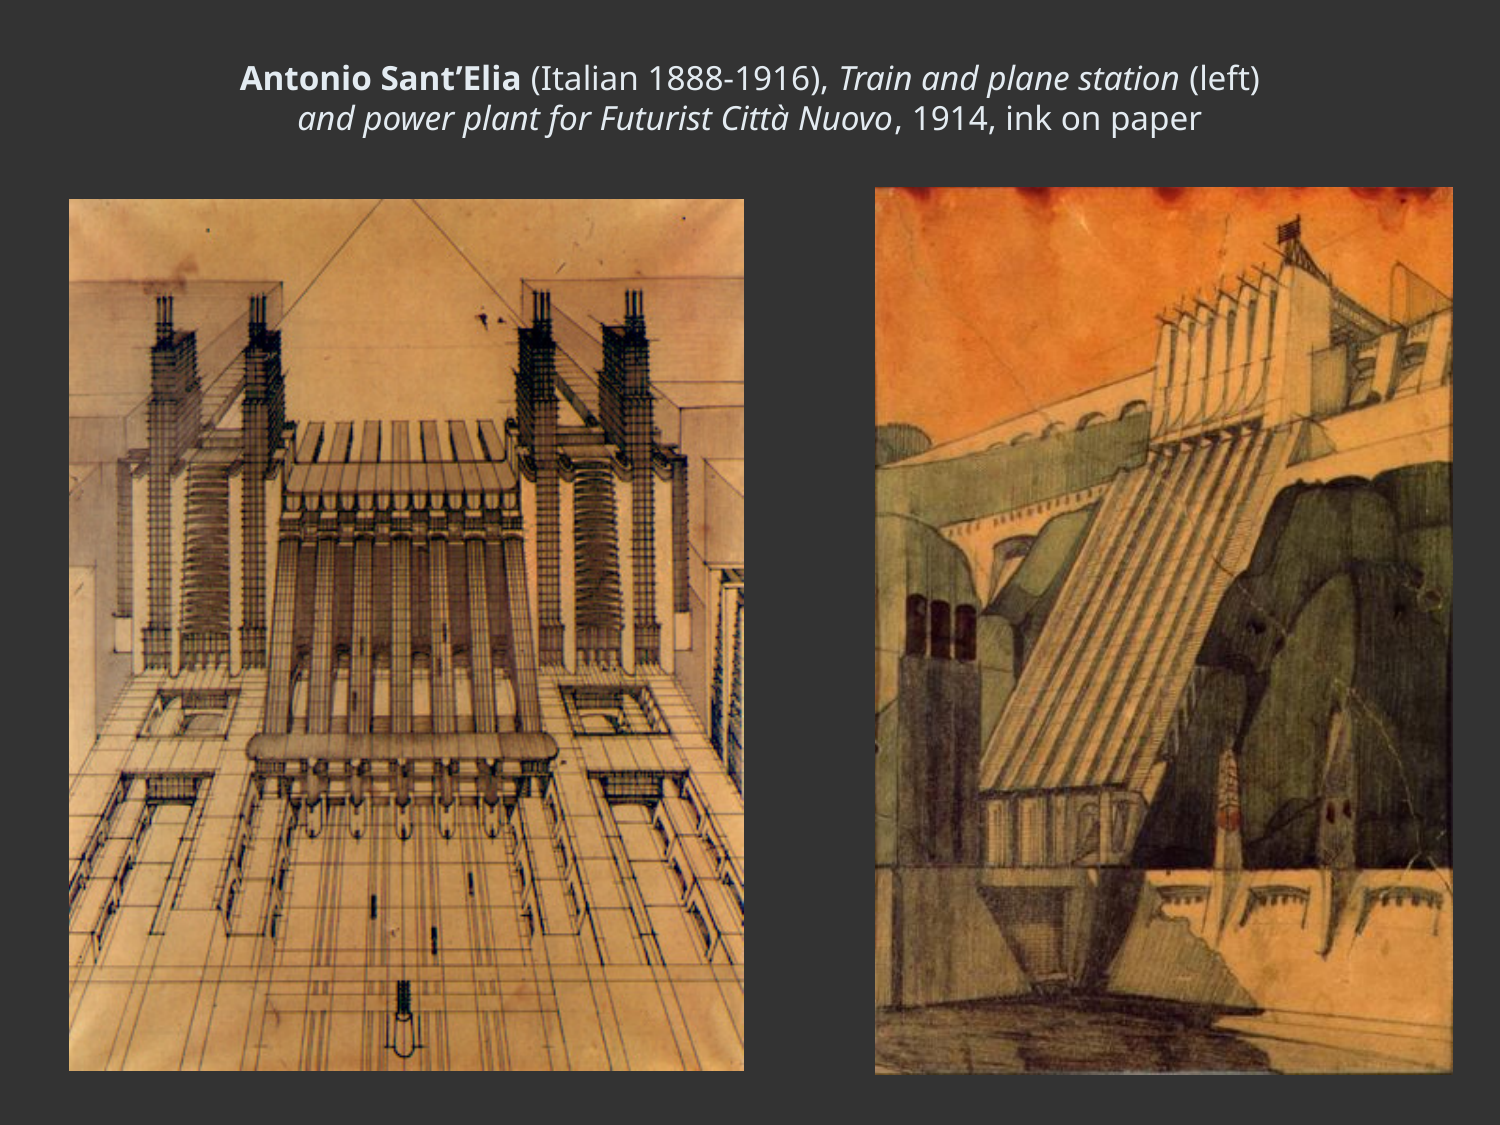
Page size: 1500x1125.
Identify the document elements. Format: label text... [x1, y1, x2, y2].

picture [874, 187, 1453, 1076]
picture [68, 199, 744, 1071]
title Antonio Sant’Elia (Italian 1888-1916), Train and plane station (left) and power plant for Futurist Città Nuovo, 1914, ink on paper [75, 45, 1425, 150]
